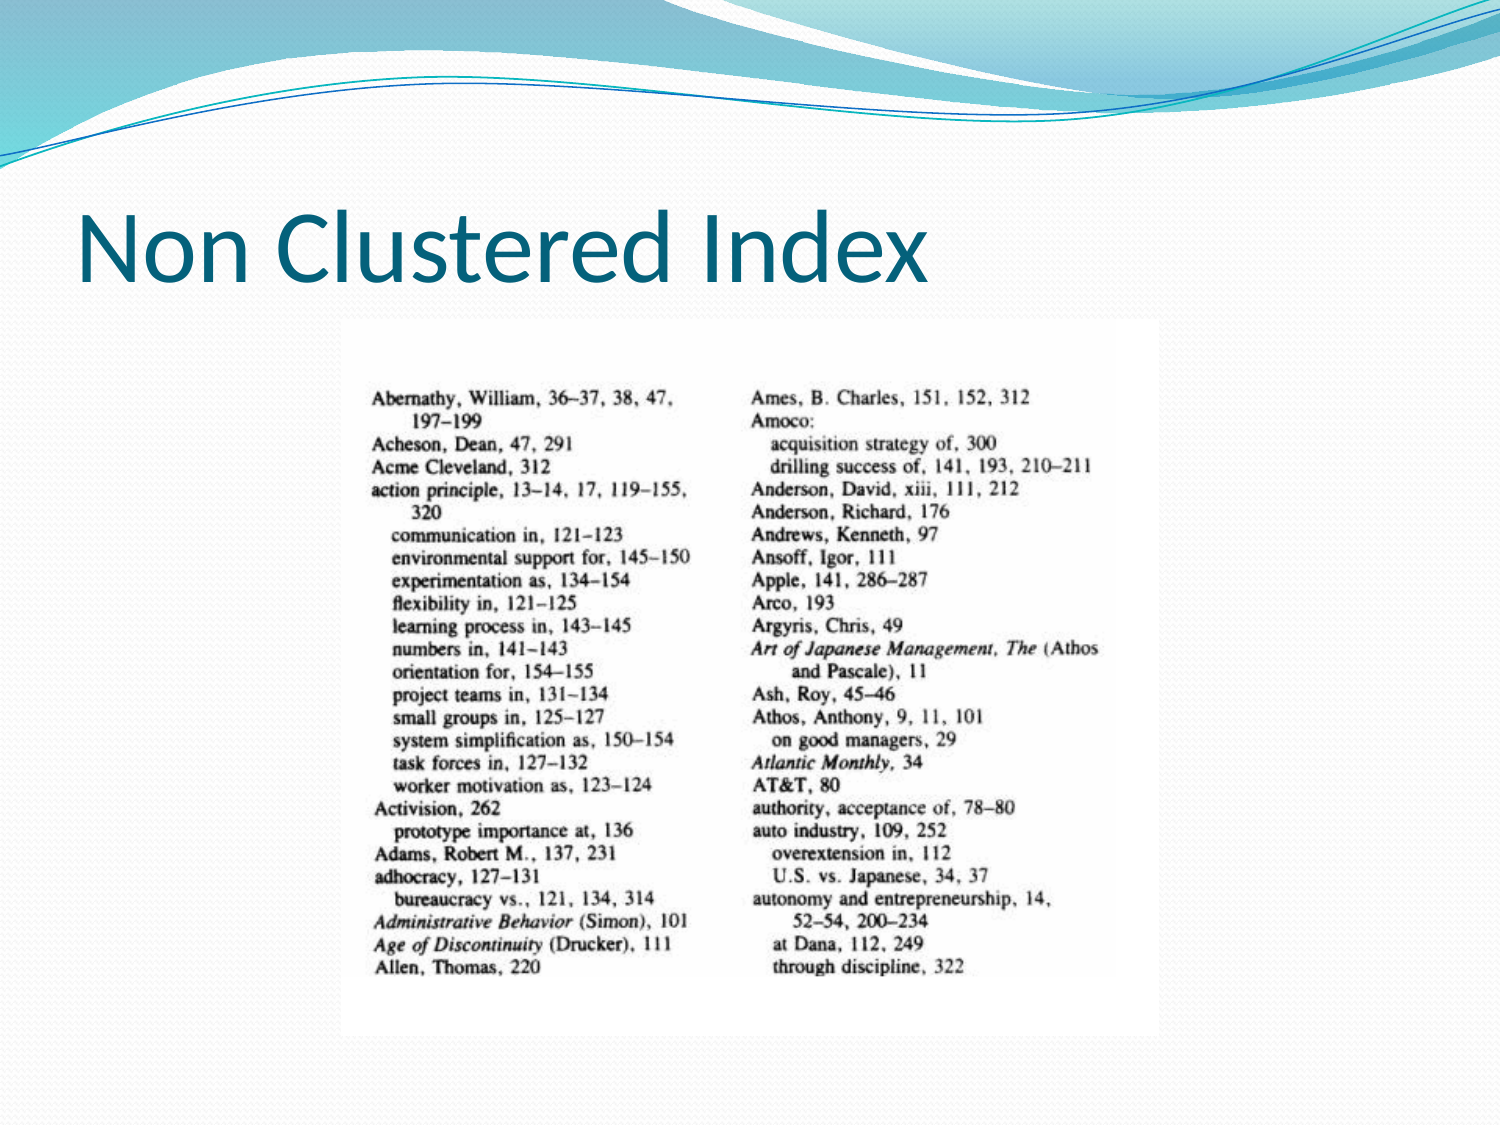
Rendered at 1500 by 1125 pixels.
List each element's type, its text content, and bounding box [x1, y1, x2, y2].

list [341, 319, 1159, 1036]
title Non Clustered Index [75, 115, 1425, 303]
